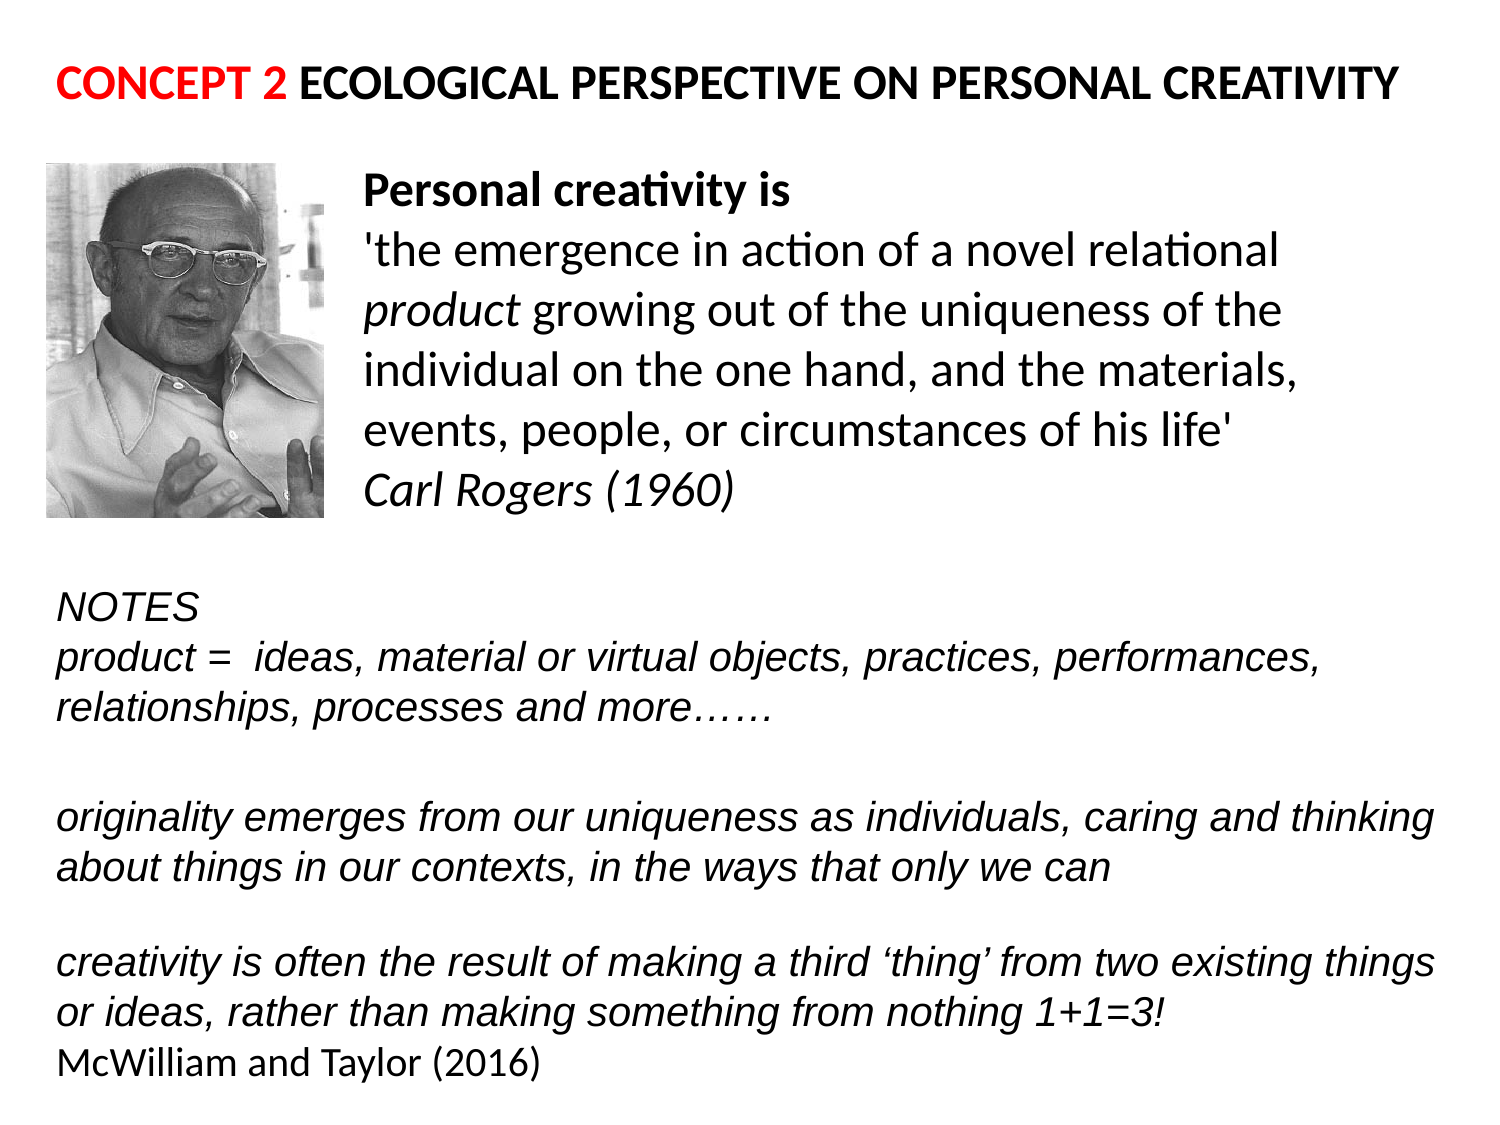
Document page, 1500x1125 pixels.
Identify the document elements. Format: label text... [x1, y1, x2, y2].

text_box CONCEPT 2 ECOLOGICAL PERSPECTIVE ON PERSONAL CREATIVITY [41, 42, 1459, 118]
picture [46, 163, 324, 519]
text_box NOTES product = ideas, material or virtual objects, practices, performances, relationships, processes and more…… originality emerges from our uniqueness as individuals, caring and thinking about things in our contexts, in the ways that only we can creativity is often the result of making a third ‘thing’ from two existing things or ideas, rather than making something from nothing 1+1=3! McWilliam and Taylor (2016) [41, 572, 1483, 1125]
text_box Personal creativity is 'the emergence in action of a novel relational product growing out of the uniqueness of the individual on the one hand, and the materials, events, people, or circumstances of his life' Carl Rogers (1960) [348, 148, 1435, 524]
